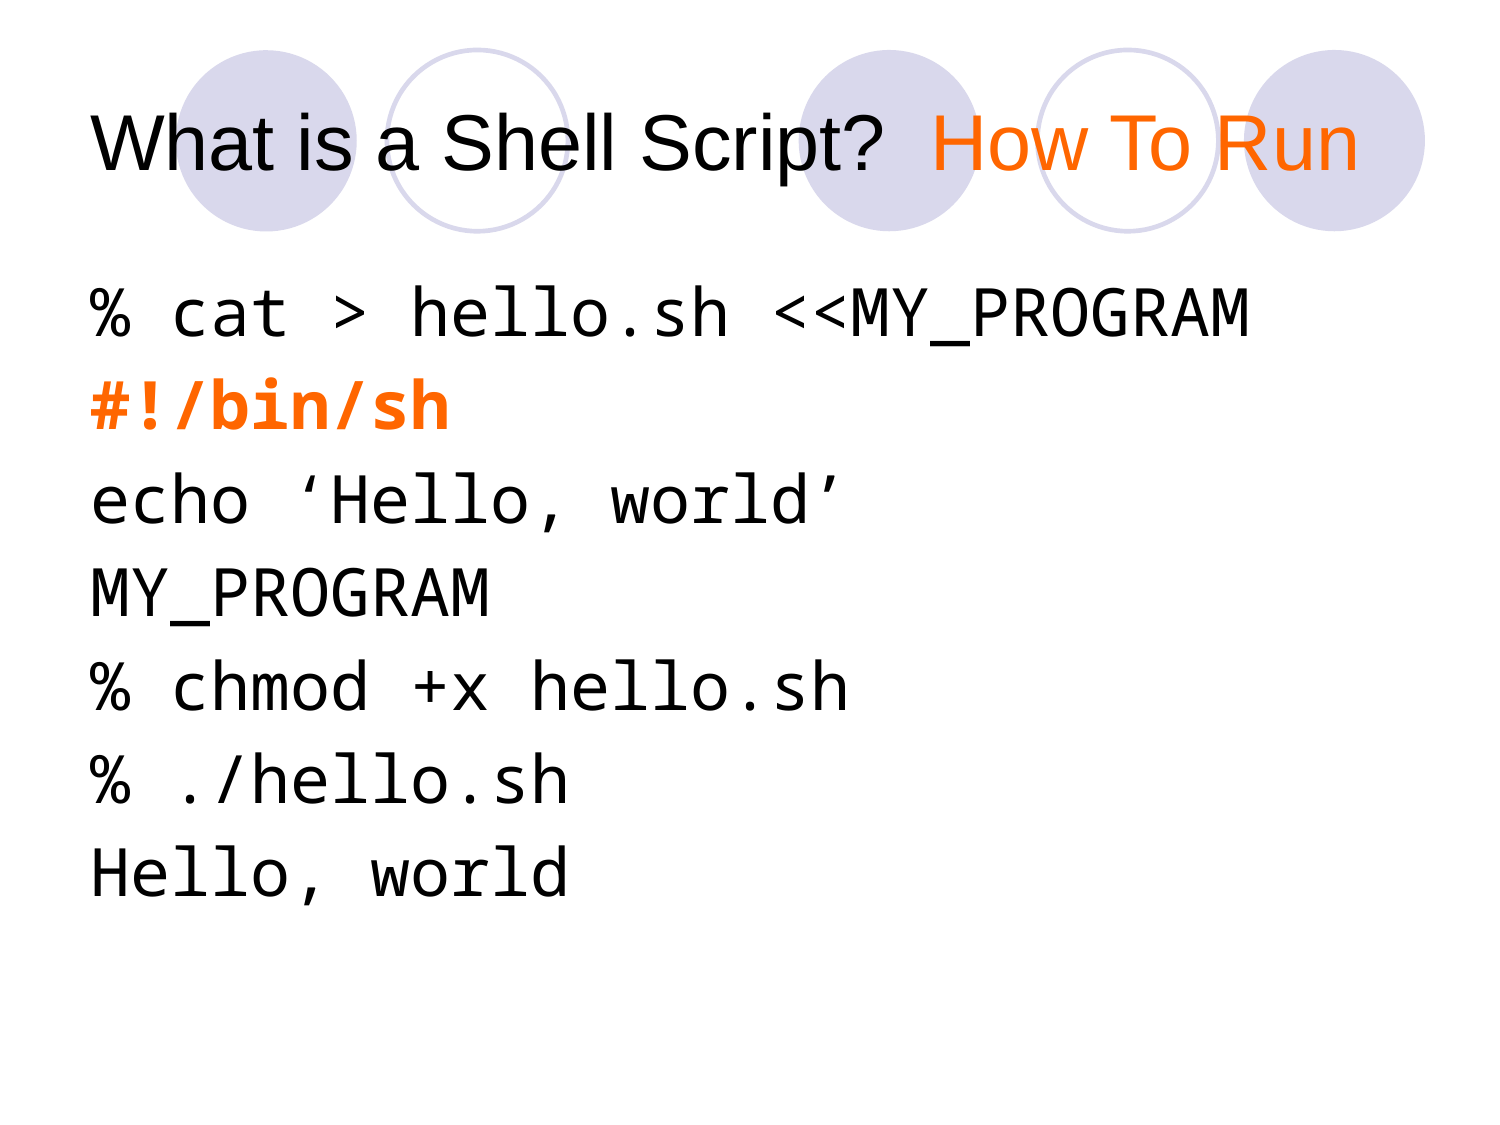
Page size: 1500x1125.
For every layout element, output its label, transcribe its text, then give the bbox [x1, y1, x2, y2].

list % cat > hello.sh <<MY_PROGRAM #!/bin/sh echo ‘Hello, world’ MY_PROGRAM % chmod +x hello.sh % ./hello.sh Hello, world [74, 262, 1426, 1006]
title What is a Shell Script? How To Run [74, 44, 1426, 233]
